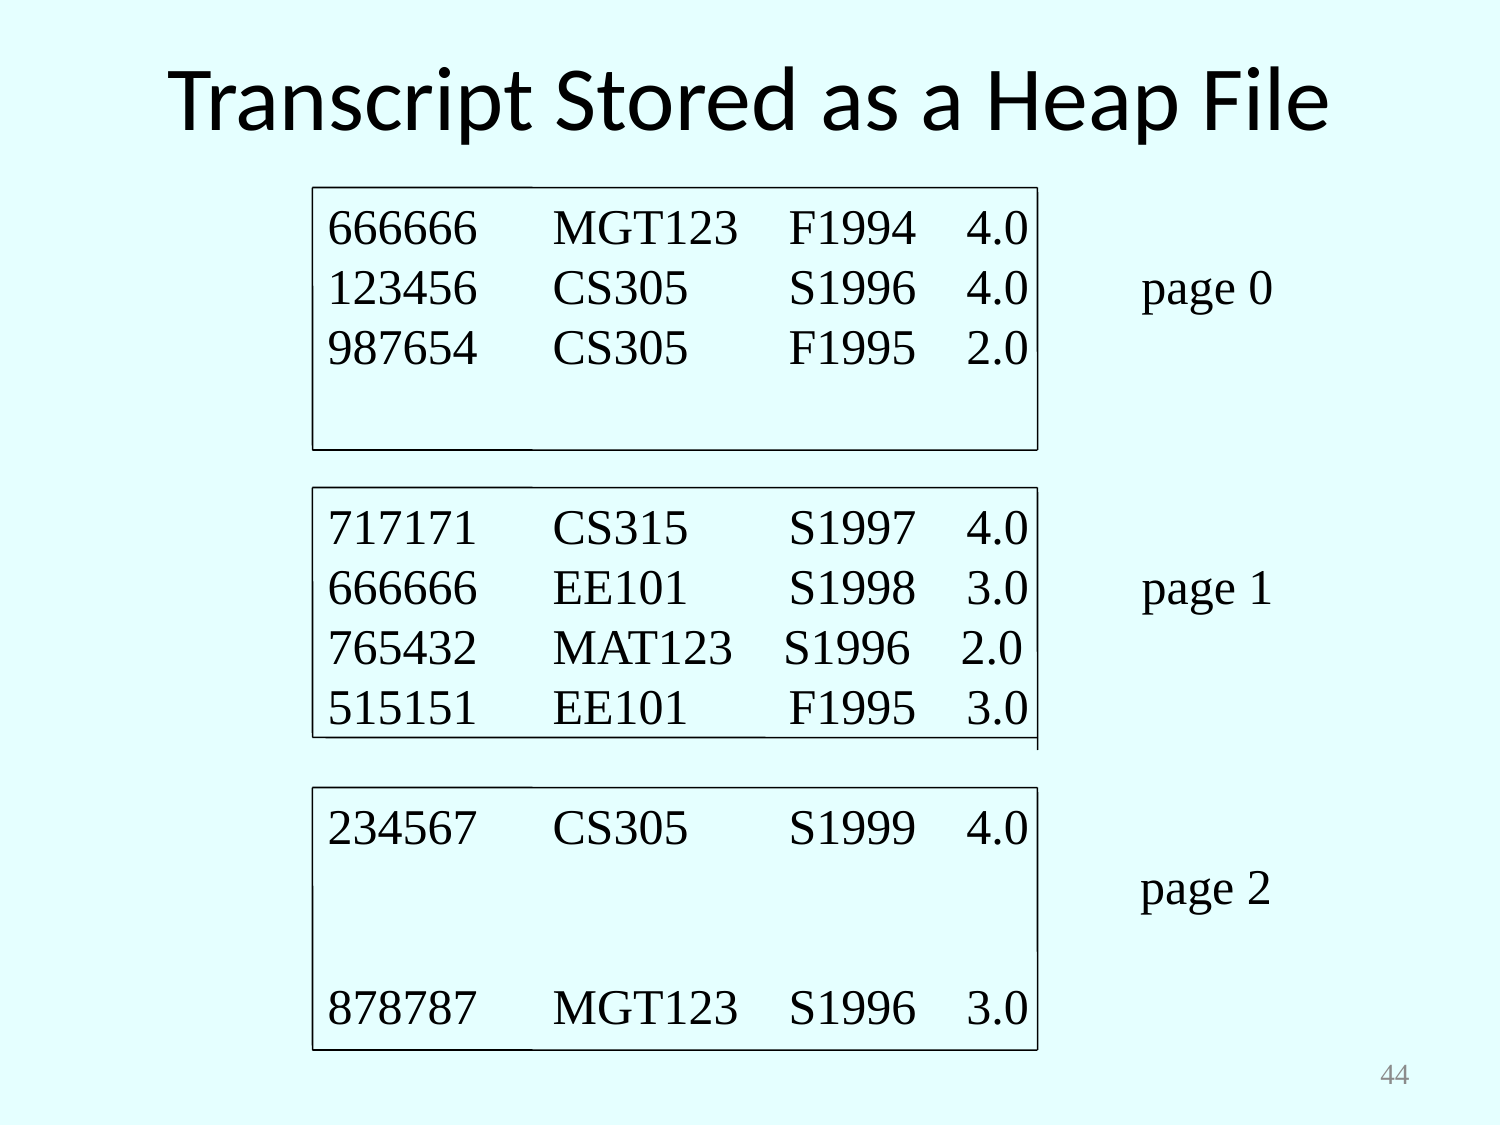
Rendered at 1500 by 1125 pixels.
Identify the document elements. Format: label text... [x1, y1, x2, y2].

slide_number 44 [1289, 1042, 1425, 1103]
title Transcript Stored as a Heap File [112, 0, 1388, 188]
text_box 666666 MGT123 F1994 4.0 123456 CS305 S1996 4.0 page 0 987654 CS305 F1995 2.0 717171 CS315 S1997 4.0 666666 EE101 S1998 3.0 page 1 765432 MAT123 S1996 2.0 515151 EE101 F1995 3.0 234567 CS305 S1999 4.0 page 2 878787 MGT123 S1996 3.0 [312, 187, 1289, 1103]
